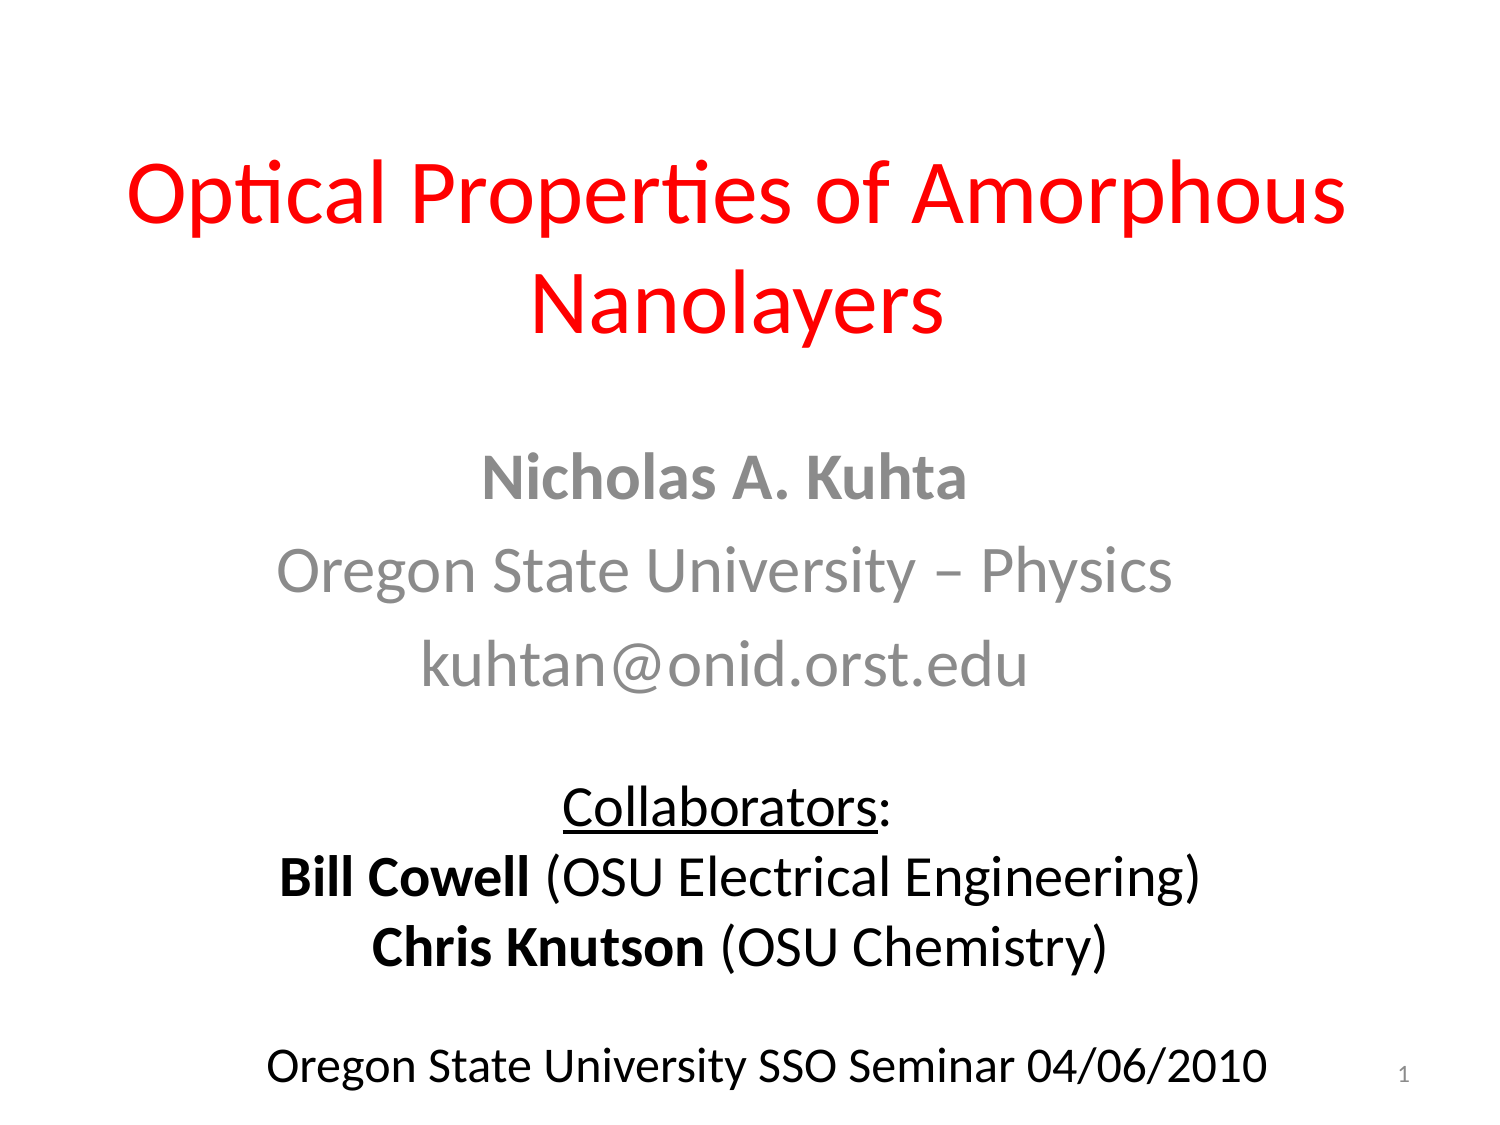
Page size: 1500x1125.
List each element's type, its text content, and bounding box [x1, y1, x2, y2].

text_box Oregon State University SSO Seminar 04/06/2010 [251, 1024, 1283, 1100]
subtitle Nicholas A. Kuhta Oregon State University – Physics kuhtan@onid.orst.edu [200, 425, 1250, 713]
title Optical Properties of Amorphous Nanolayers [99, 121, 1375, 363]
slide_number 1 [1074, 1042, 1425, 1103]
text_box Collaborators: Bill Cowell (OSU Electrical Engineering) Chris Knutson (OSU Chemistry) [264, 760, 1218, 985]
